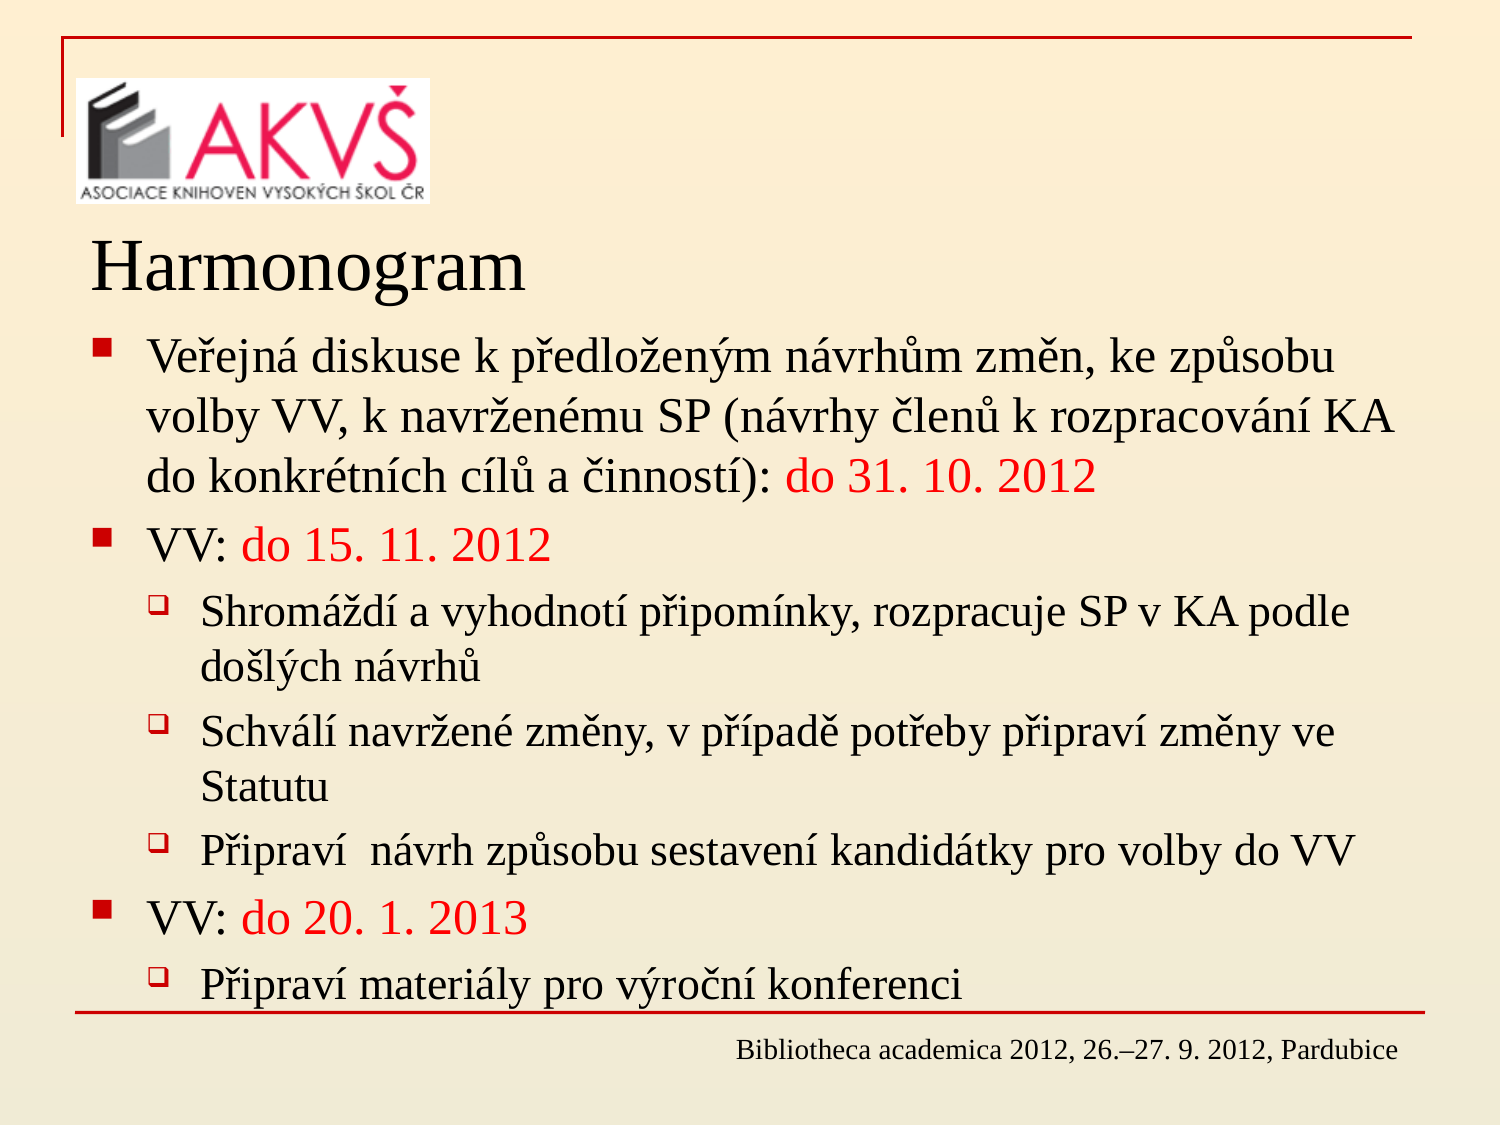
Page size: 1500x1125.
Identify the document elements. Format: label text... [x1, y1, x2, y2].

footer Bibliotheca academica 2012, 26.–27. 9. 2012, Pardubice [478, 1022, 1415, 1102]
list Veřejná diskuse k předloženým návrhům změn, ke způsobu volby VV, k navrženému SP (návrhy členů k rozpracování KA do konkrétních cílů a činností): do 31. 10. 2012 VV: do 15. 11. 2012 Shromáždí a vyhodnotí připomínky, rozpracuje SP v KA podle došlých návrhů Schválí navržené změny, v případě potřeby připraví změny ve Statutu Připraví návrh způsobu sestavení kandidátky pro volby do VV VV: do 20. 1. 2013 Připraví materiály pro výroční konferenci [74, 314, 1426, 1000]
title Harmonogram [74, 207, 1426, 314]
picture [76, 78, 430, 204]
